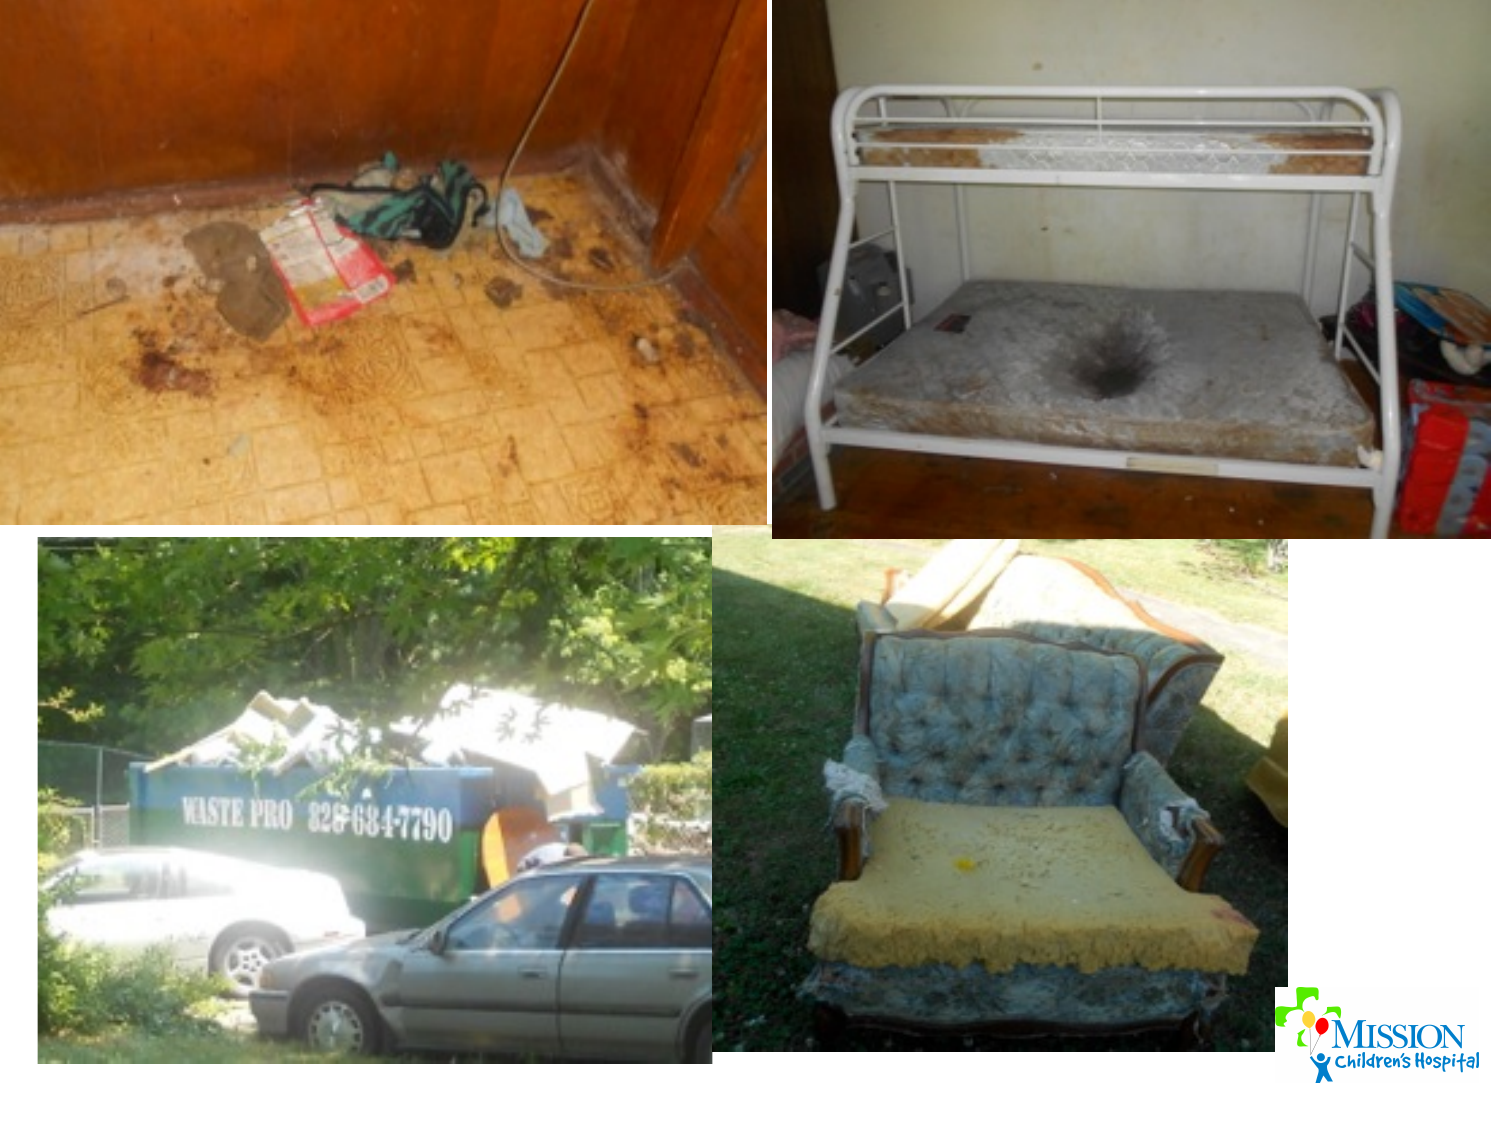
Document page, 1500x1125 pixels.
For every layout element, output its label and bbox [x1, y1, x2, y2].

picture [0, 0, 1500, 1084]
list [37, 537, 713, 1064]
